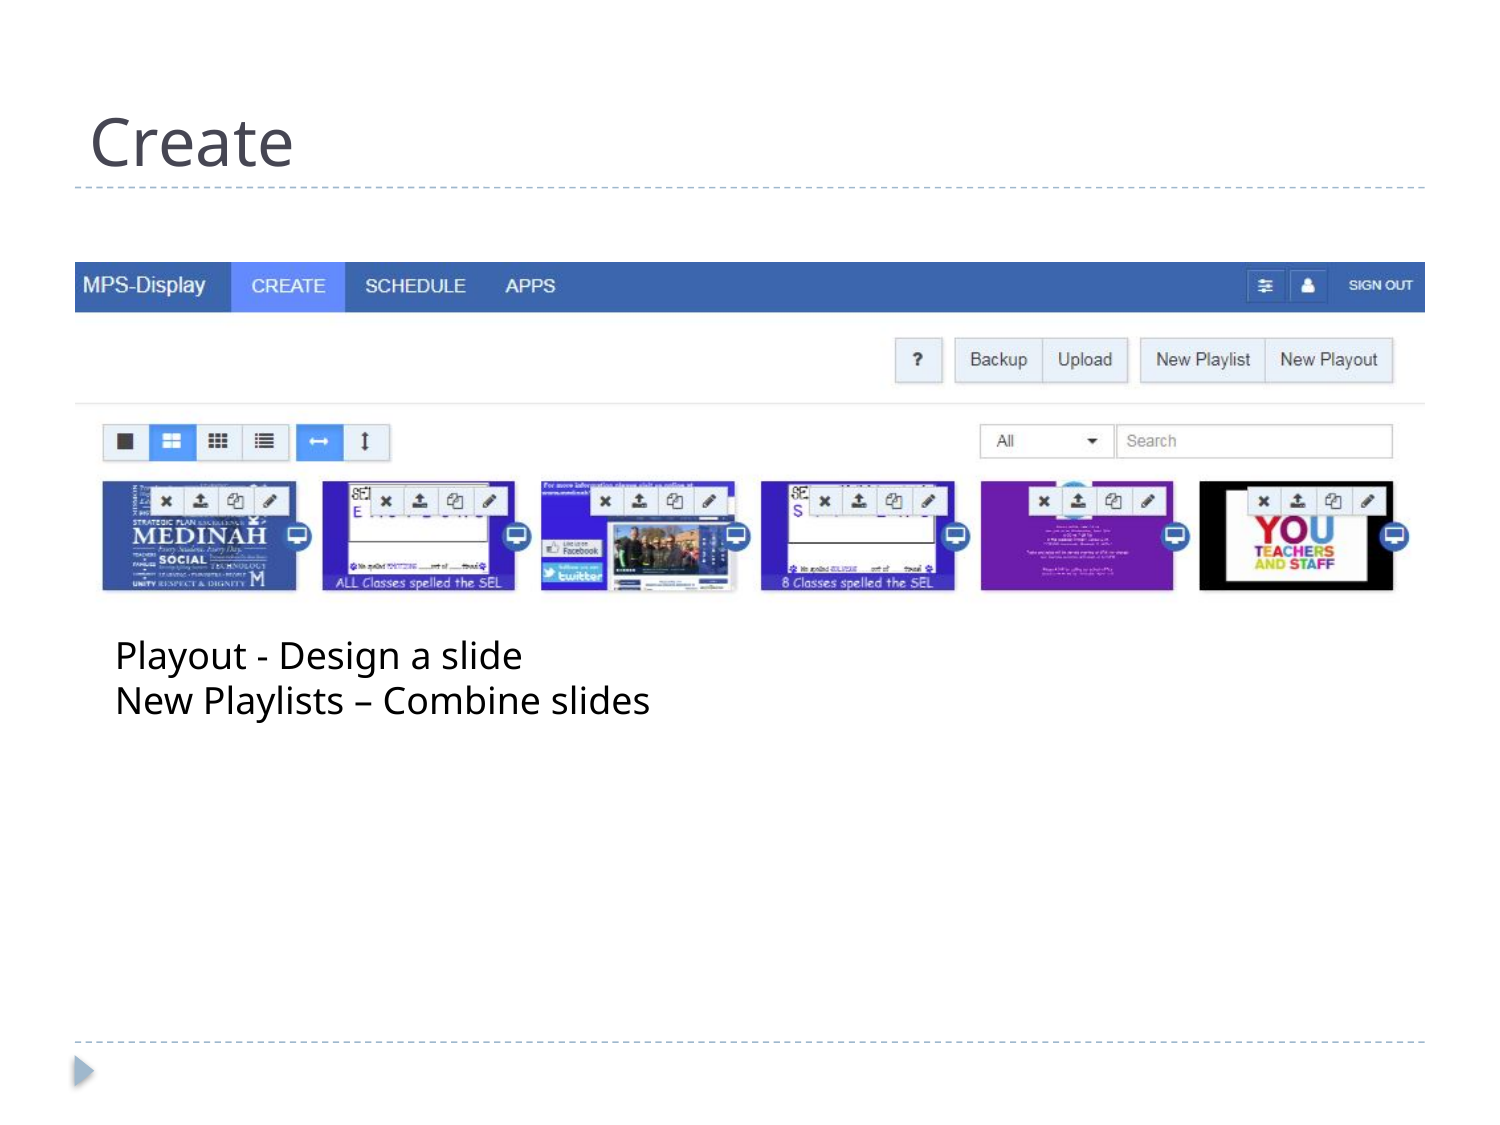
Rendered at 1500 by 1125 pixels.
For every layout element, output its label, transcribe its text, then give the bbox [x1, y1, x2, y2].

text_box Playout - Design a slide New Playlists – Combine slides [99, 624, 1413, 730]
title Create [75, 24, 1425, 188]
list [74, 262, 1426, 609]
